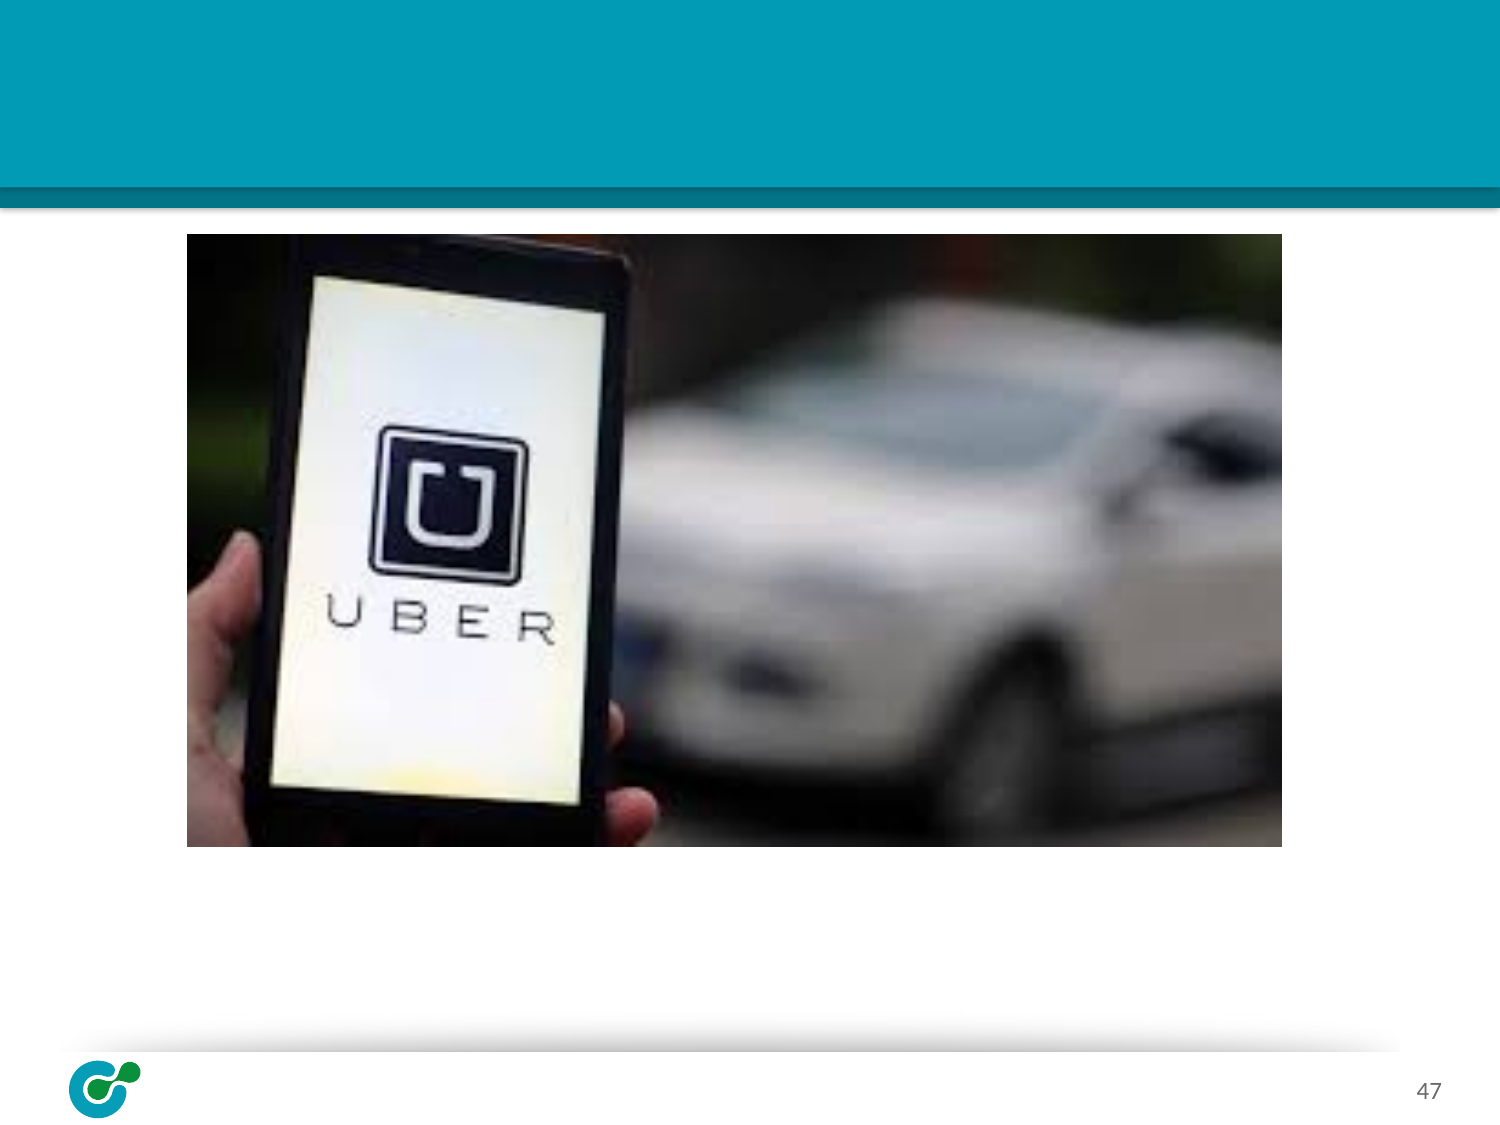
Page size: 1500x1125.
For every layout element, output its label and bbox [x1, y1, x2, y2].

picture [187, 233, 1282, 847]
